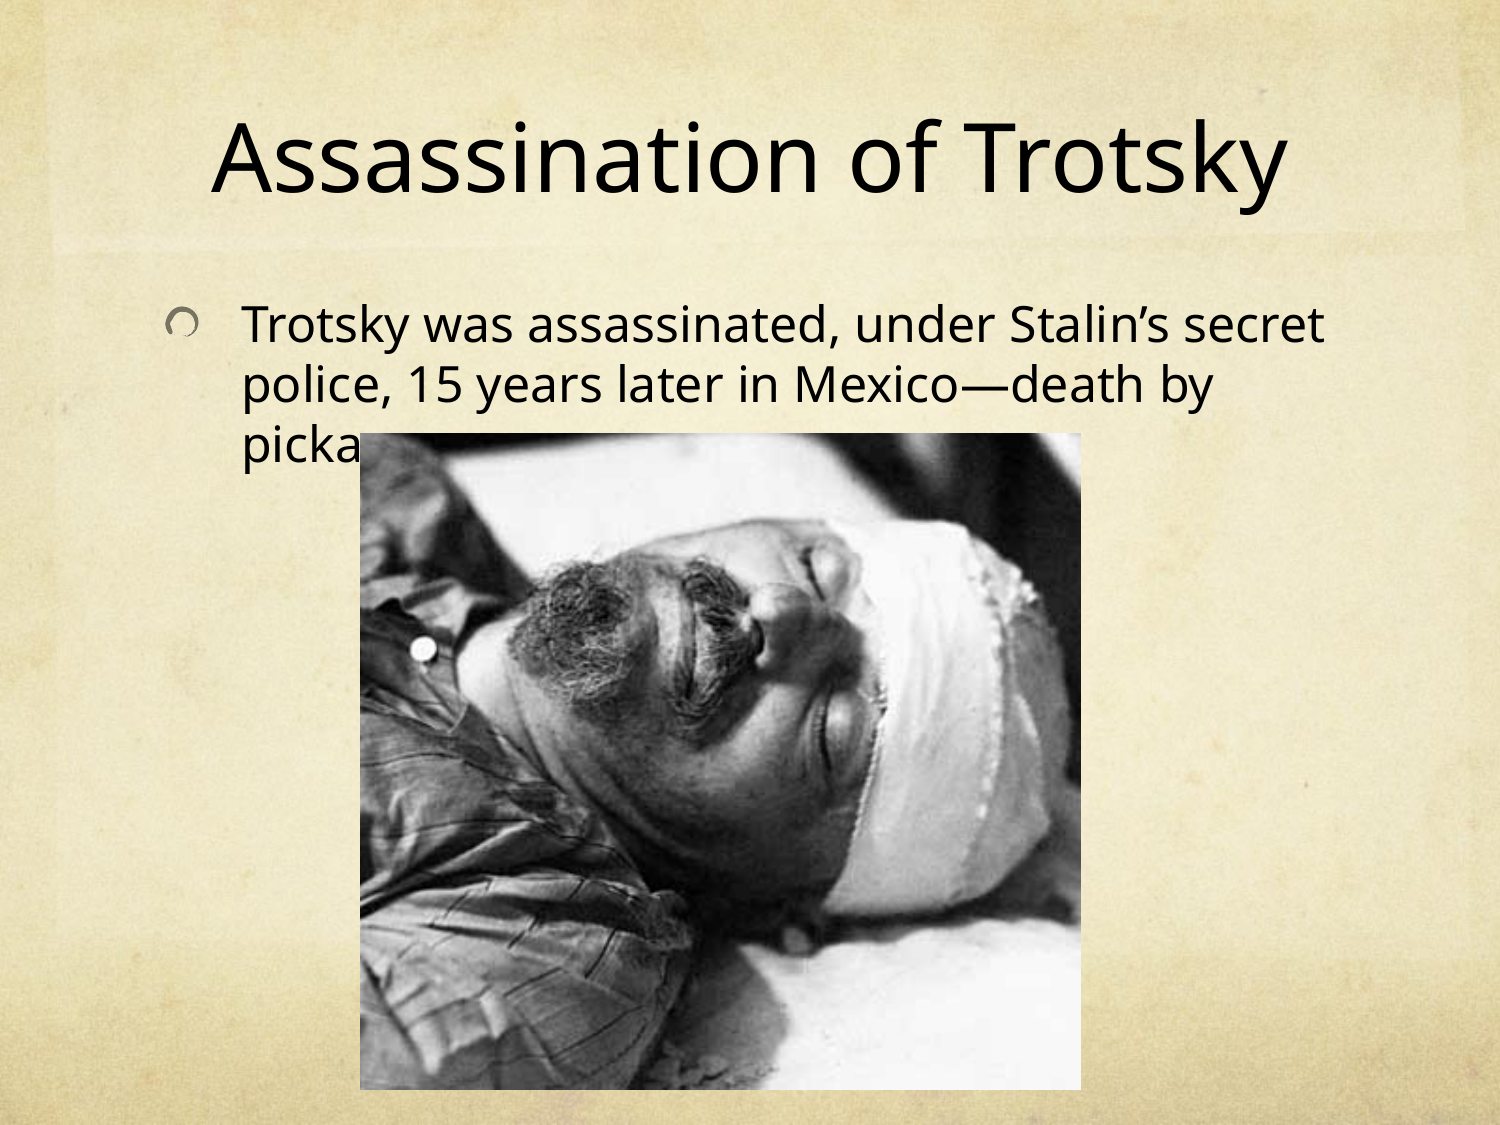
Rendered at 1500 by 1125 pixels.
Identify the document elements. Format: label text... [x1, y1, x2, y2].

picture [0, 0, 1500, 1125]
title Assassination of Trotsky [150, 82, 1350, 225]
list Trotsky was assassinated, under Stalin’s secret police, 15 years later in Mexico—death by pickaxe [150, 284, 1350, 434]
